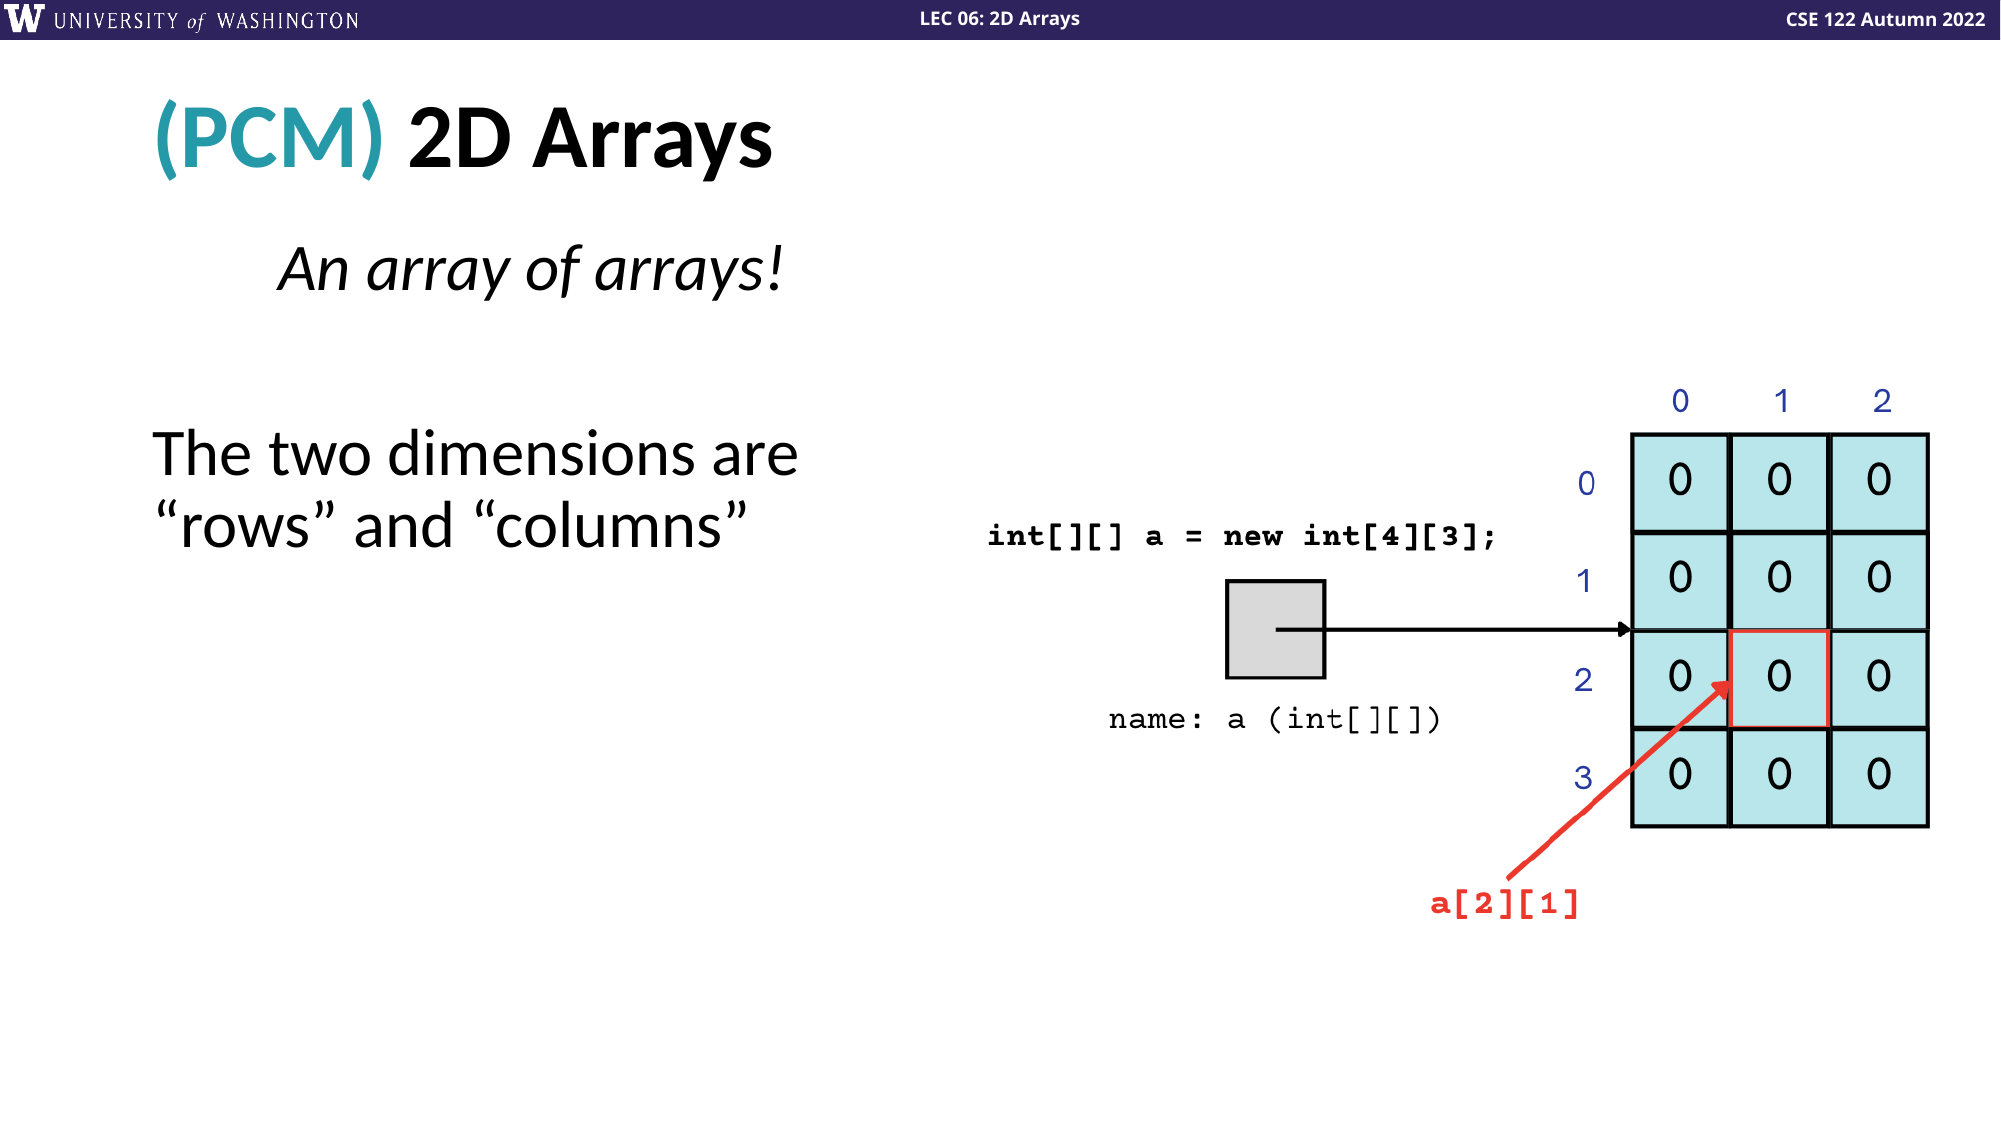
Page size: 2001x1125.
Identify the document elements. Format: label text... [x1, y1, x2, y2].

picture [4, 4, 358, 33]
list An array of arrays! The two dimensions are “rows” and “columns” [137, 224, 928, 1014]
title (PCM) 2D Arrays [137, 74, 1863, 200]
picture [943, 359, 1983, 952]
